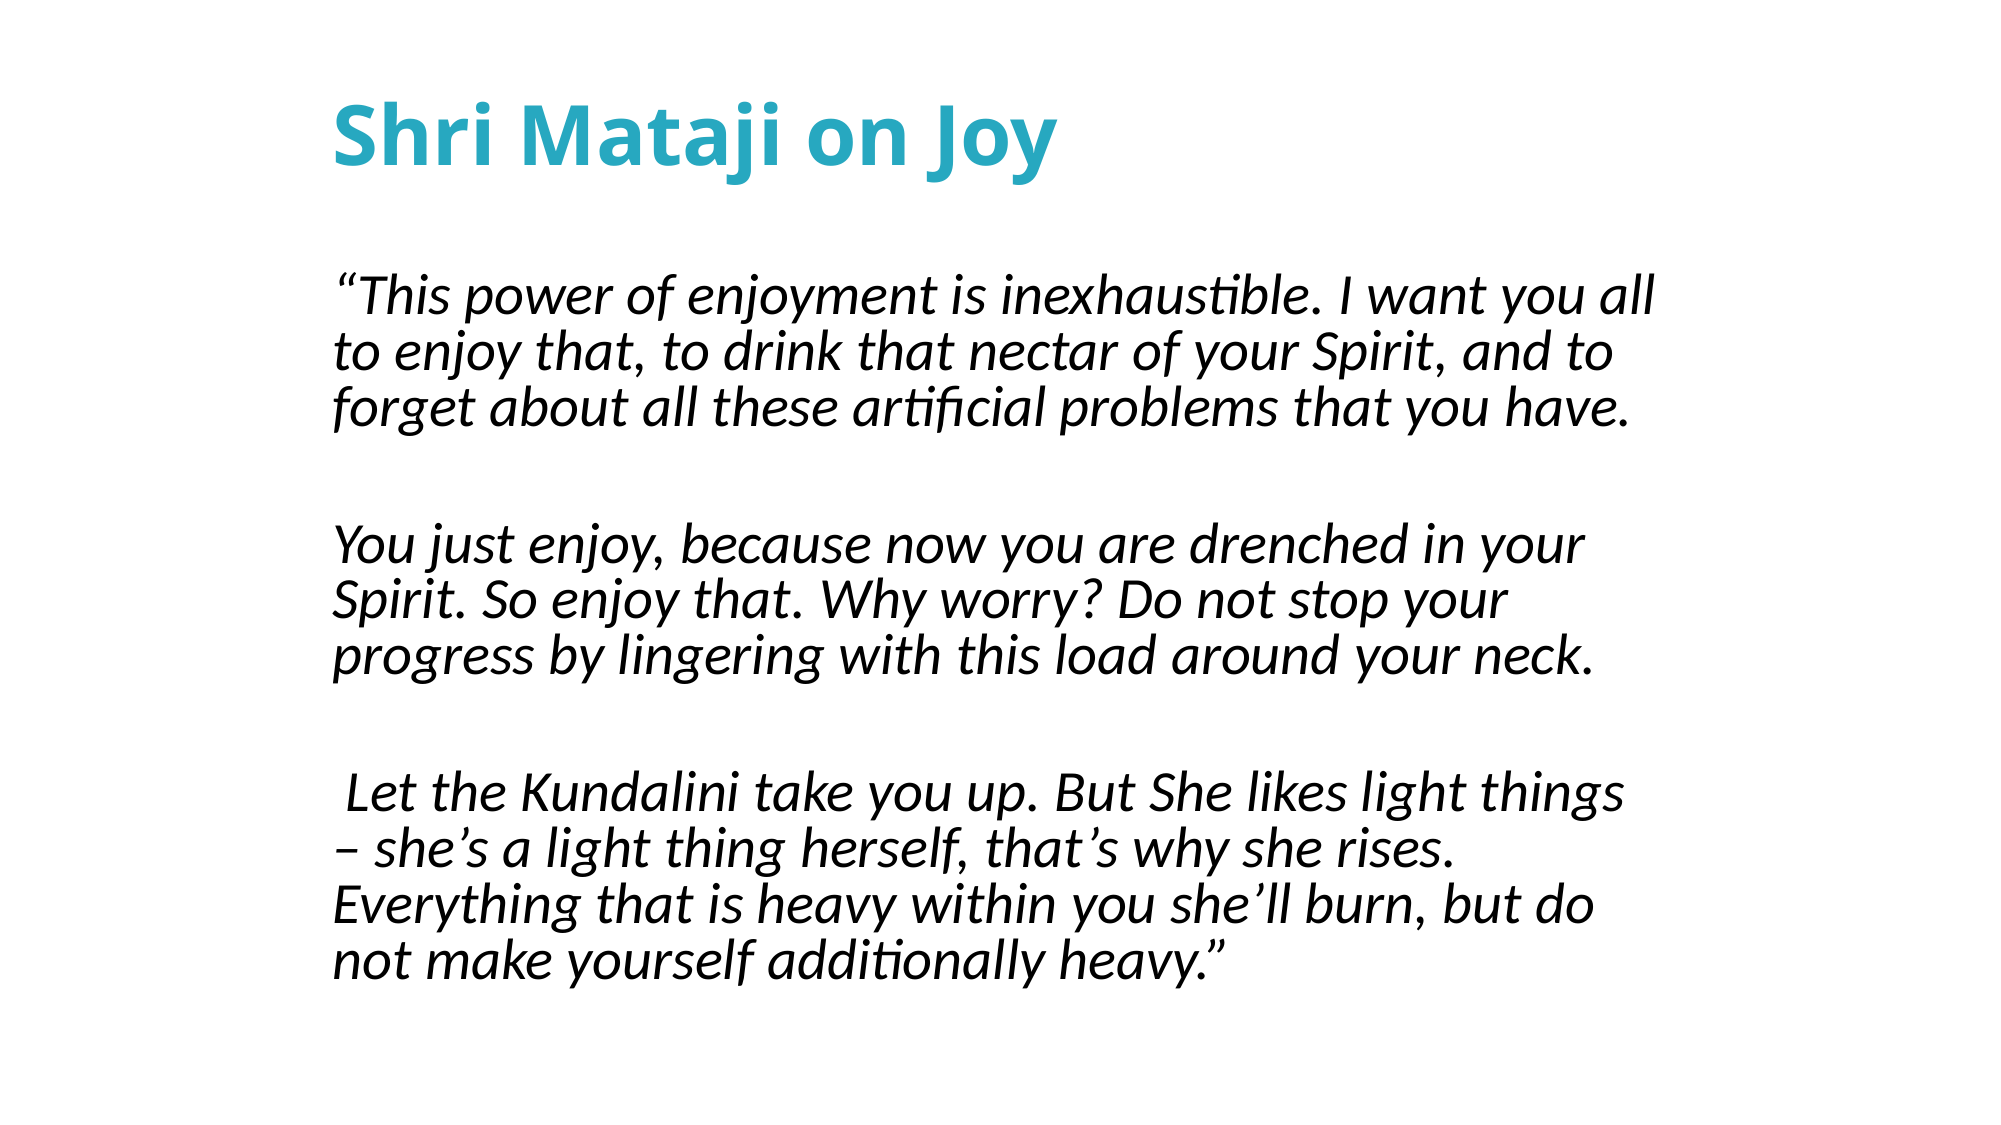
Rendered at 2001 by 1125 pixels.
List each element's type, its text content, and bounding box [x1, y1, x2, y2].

list “This power of enjoyment is inexhaustible. I want you all to enjoy that, to drink that nectar of your Spirit, and to forget about all these artificial problems that you have. You just enjoy, because now you are drenched in your Spirit. So enjoy that. Why worry? Do not stop your progress by lingering with this load around your neck. Let the Kundalini take you up. But She likes light things – she’s a light thing herself, that’s why she rises. Everything that is heavy within you she’ll burn, but do not make yourself additionally heavy.” [324, 262, 1675, 1005]
title Shri Mataji on Joy [324, 45, 1675, 233]
